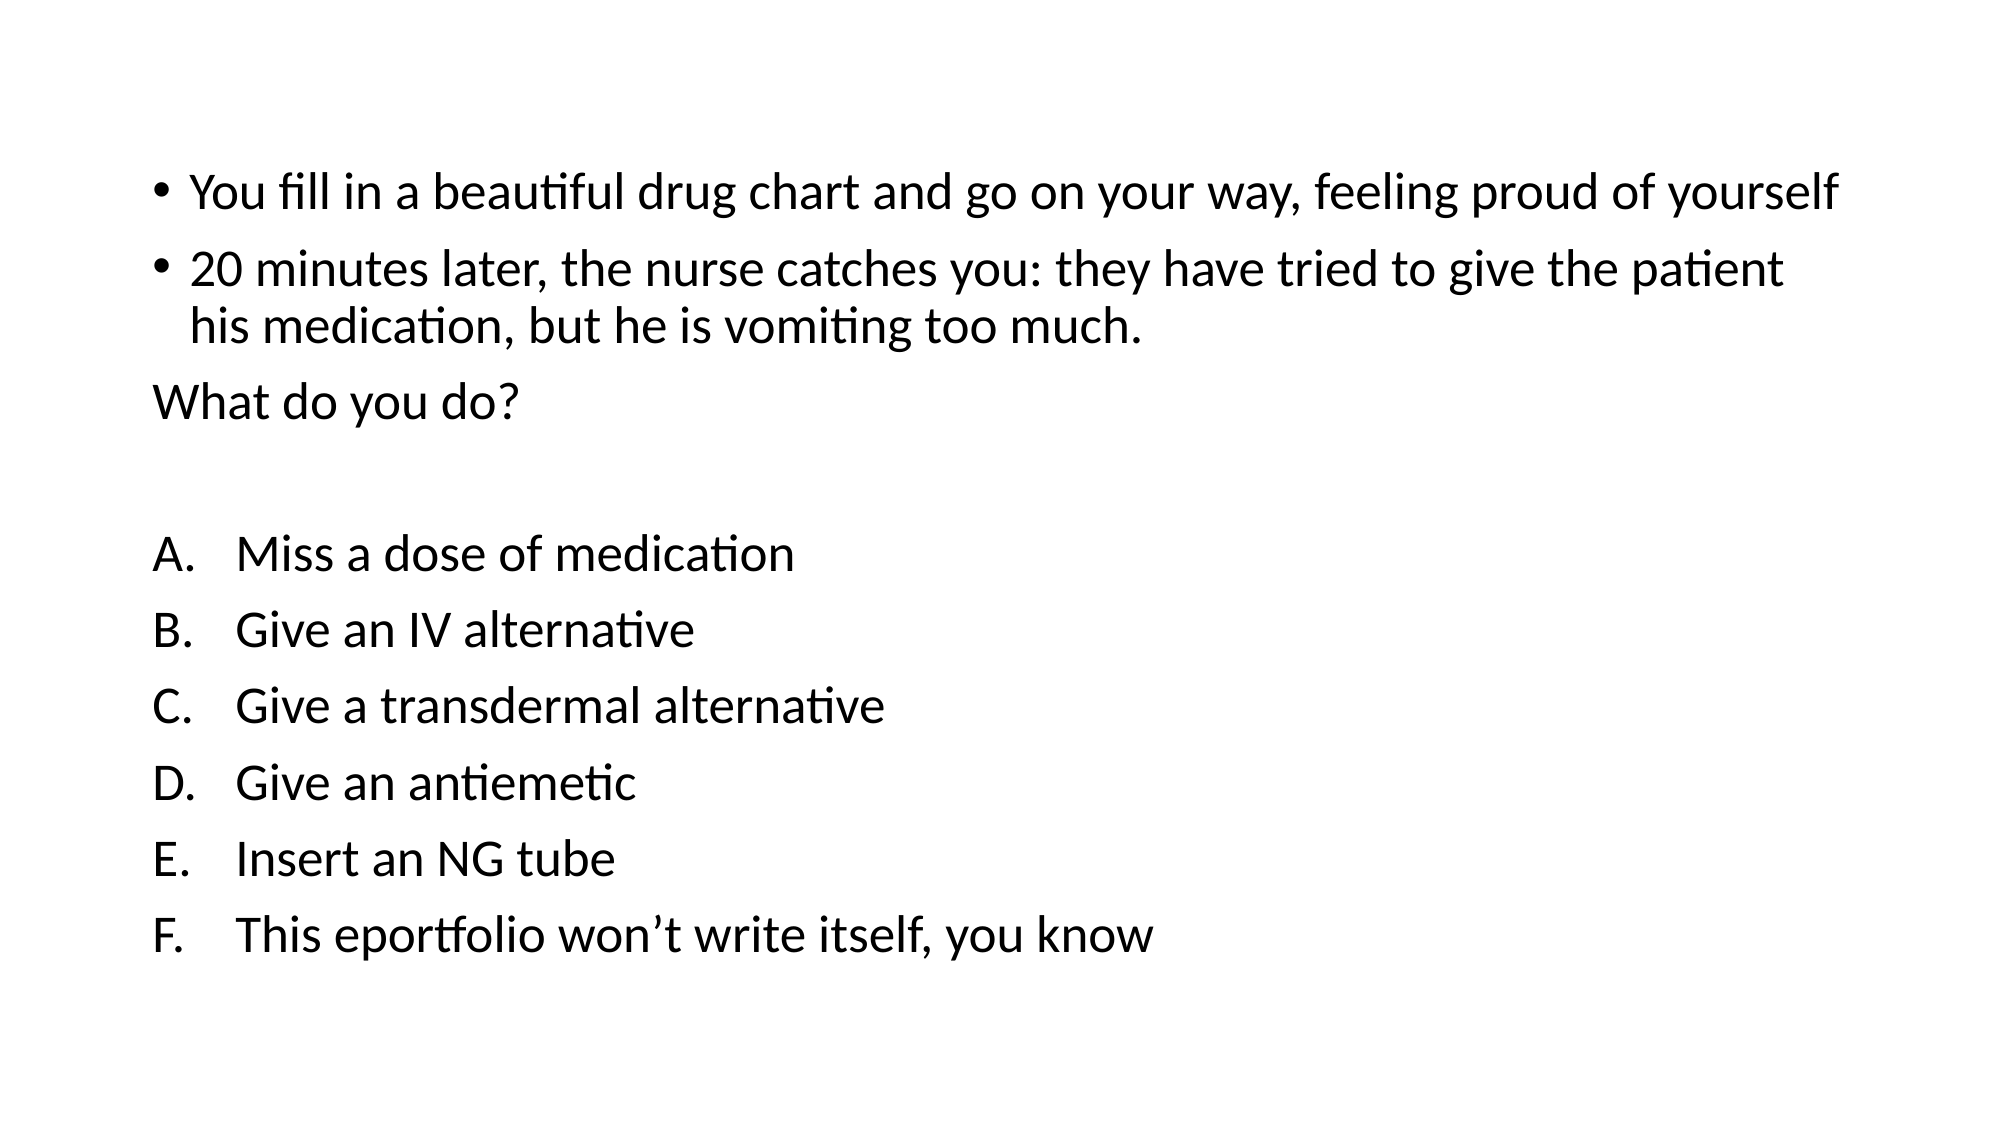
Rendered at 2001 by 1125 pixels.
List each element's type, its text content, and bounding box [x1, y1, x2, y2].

list You fill in a beautiful drug chart and go on your way, feeling proud of yourself 20 minutes later, the nurse catches you: they have tried to give the patient his medication, but he is vomiting too much. What do you do? Miss a dose of medication Give an IV alternative Give a transdermal alternative Give an antiemetic Insert an NG tube This eportfolio won’t write itself, you know [137, 156, 1863, 1014]
